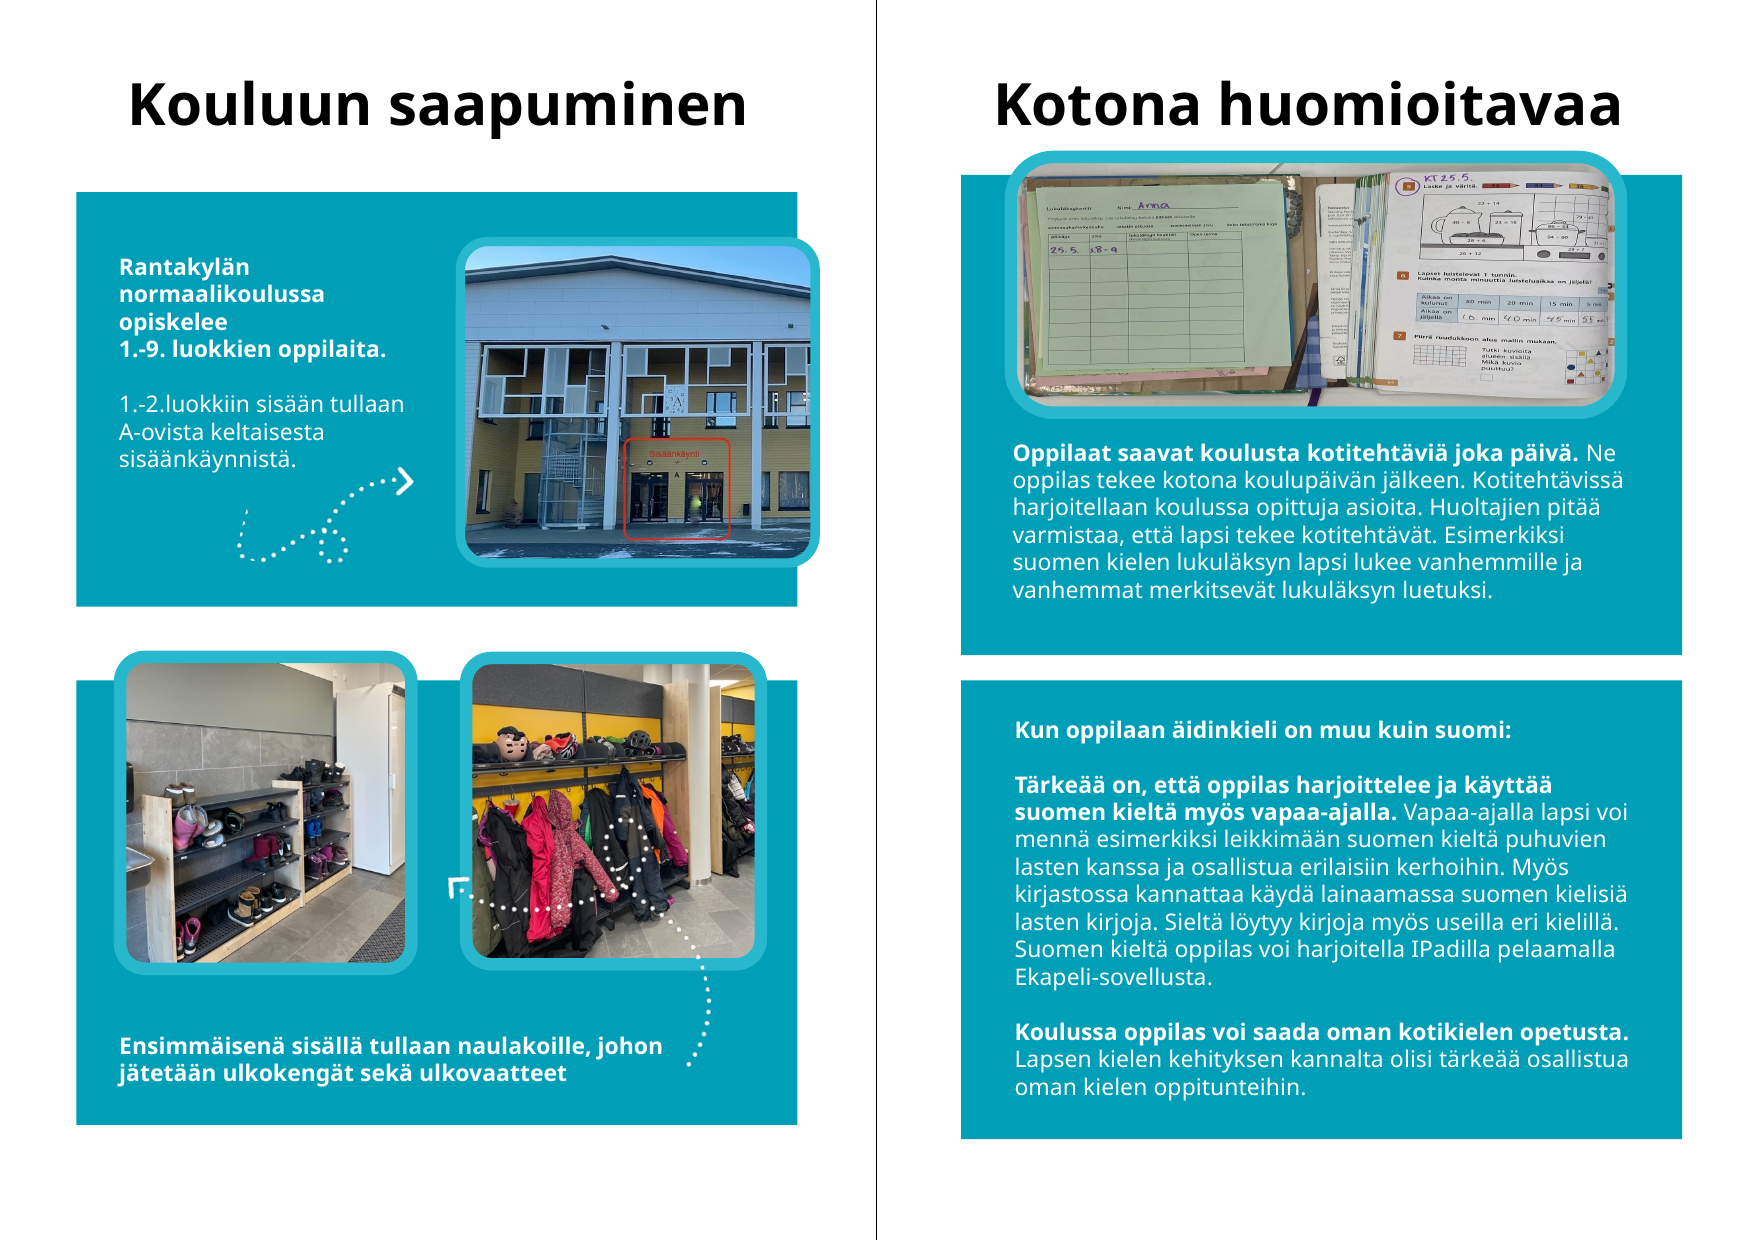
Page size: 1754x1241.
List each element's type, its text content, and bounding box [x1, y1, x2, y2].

text_box [75, 191, 798, 608]
text_box Kouluun saapuminen [0, 59, 876, 144]
text_box Ensimmäisenä sisällä tullaan naulakoille, johon jätetään ulkokengät sekä ulkovaatteet [104, 1023, 696, 1094]
text_box [75, 679, 798, 1126]
text_box [960, 174, 1683, 656]
text_box Kun oppilaan äidinkieli on muu kuin suomi: Tärkeää on, että oppilas harjoittelee ja käyttää suomen kieltä myös vapaa-ajalla. Vapaa-ajalla lapsi voi mennä esimerkiksi leikkimään suomen kieltä puhuvien lasten kanssa ja osallistua erilaisiin kerhoihin. Myös kirjastossa kannattaa käydä lainaamassa suomen kielisiä lasten kirjoja. Sieltä löytyy kirjoja myös useilla eri kielillä. Suomen kieltä oppilas voi harjoitella IPadilla pelaamalla Ekapeli-sovellusta. Koulussa oppilas voi saada oman kotikielen opetusta. Lapsen kielen kehityksen kannalta olisi tärkeää osallistua oman kielen oppitunteihin. [999, 707, 1652, 1107]
text_box Kotona huomioitavaa [878, 59, 1754, 144]
picture [261, 435, 389, 592]
text_box [1009, 155, 1622, 414]
text_box Oppilaat saavat koulusta kotitehtäviä joka päivä. Ne oppilas tekee kotona koulupäivän jälkeen. Kotitehtävissä harjoitellaan koulussa opittuja asioita. Huoltajien pitää varmistaa, että lapsi tekee kotitehtävät. Esimerkiksi suomen kielen lukuläksyn lapsi lukee vanhemmille ja vanhemmat merkitsevät lukuläksyn luetuksi. [997, 430, 1650, 611]
picture [460, 241, 816, 564]
picture [452, 663, 767, 1076]
text_box Rantakylän normaalikoulussa opiskelee 1.-9. luokkien oppilaita. 1.-2.luokkiin sisään tullaan A-ovista keltaisesta sisäänkäynnistä. [104, 244, 436, 480]
picture [109, 664, 422, 962]
text_box [960, 679, 1683, 1140]
